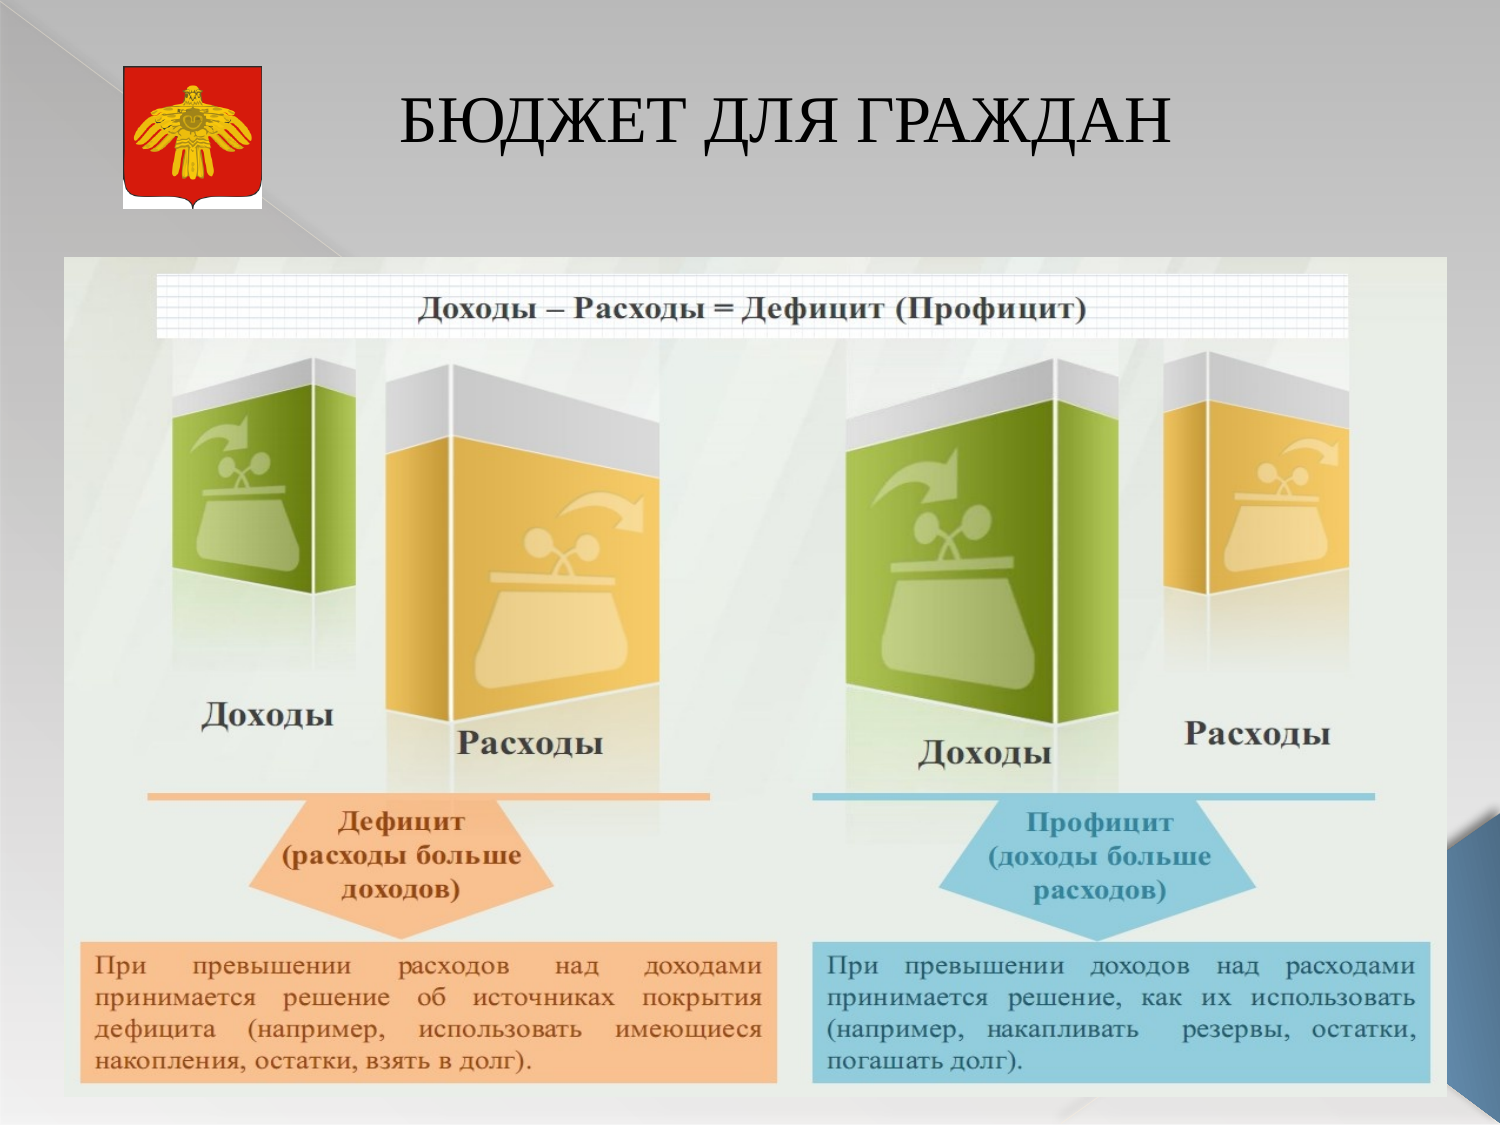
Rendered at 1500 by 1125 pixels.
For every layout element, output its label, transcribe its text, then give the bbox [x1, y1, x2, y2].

picture [123, 66, 263, 209]
subtitle [17, 168, 1471, 1083]
picture [64, 257, 1447, 1097]
title БЮДЖЕТ ДЛЯ ГРАЖДАН [260, 54, 1361, 168]
